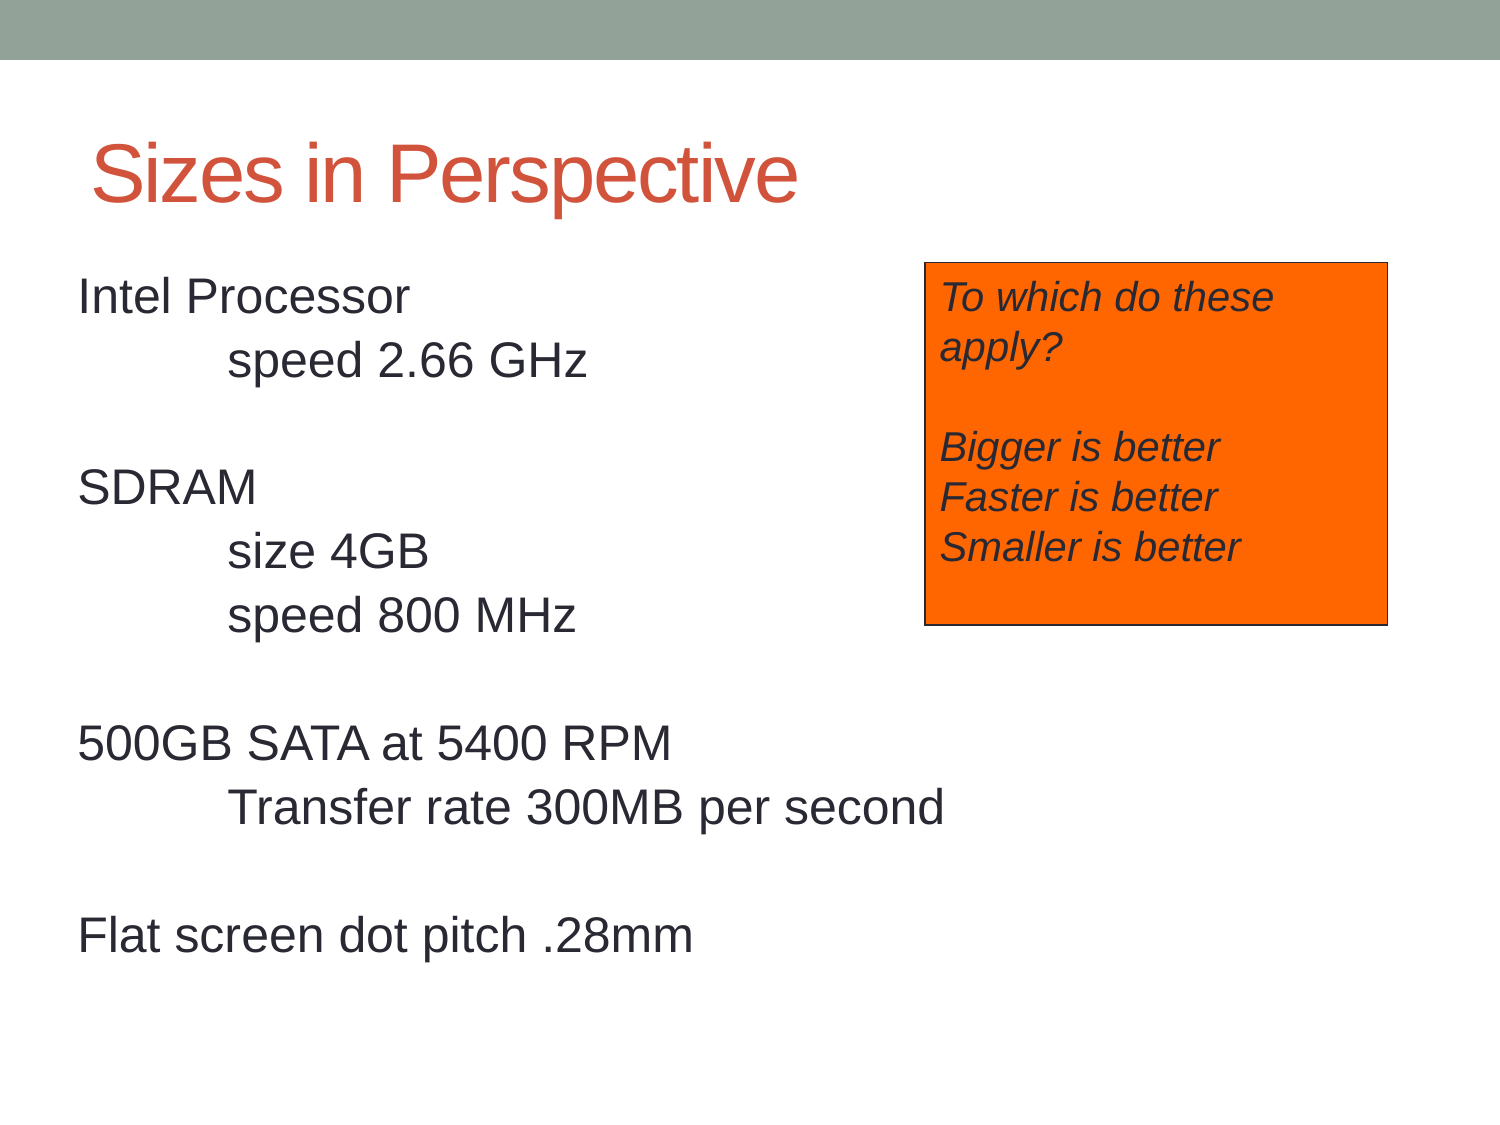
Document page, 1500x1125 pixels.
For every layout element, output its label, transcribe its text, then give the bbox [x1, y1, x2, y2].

list Intel Processor speed 2.66 GHz SDRAM size 4GB speed 800 MHz 500GB SATA at 5400 RPM Transfer rate 300MB per second Flat screen dot pitch .28mm [62, 262, 1413, 1013]
text_box To which do these apply? Bigger is better Faster is better Smaller is better [924, 262, 1388, 625]
title Sizes in Perspective [75, 87, 1425, 250]
